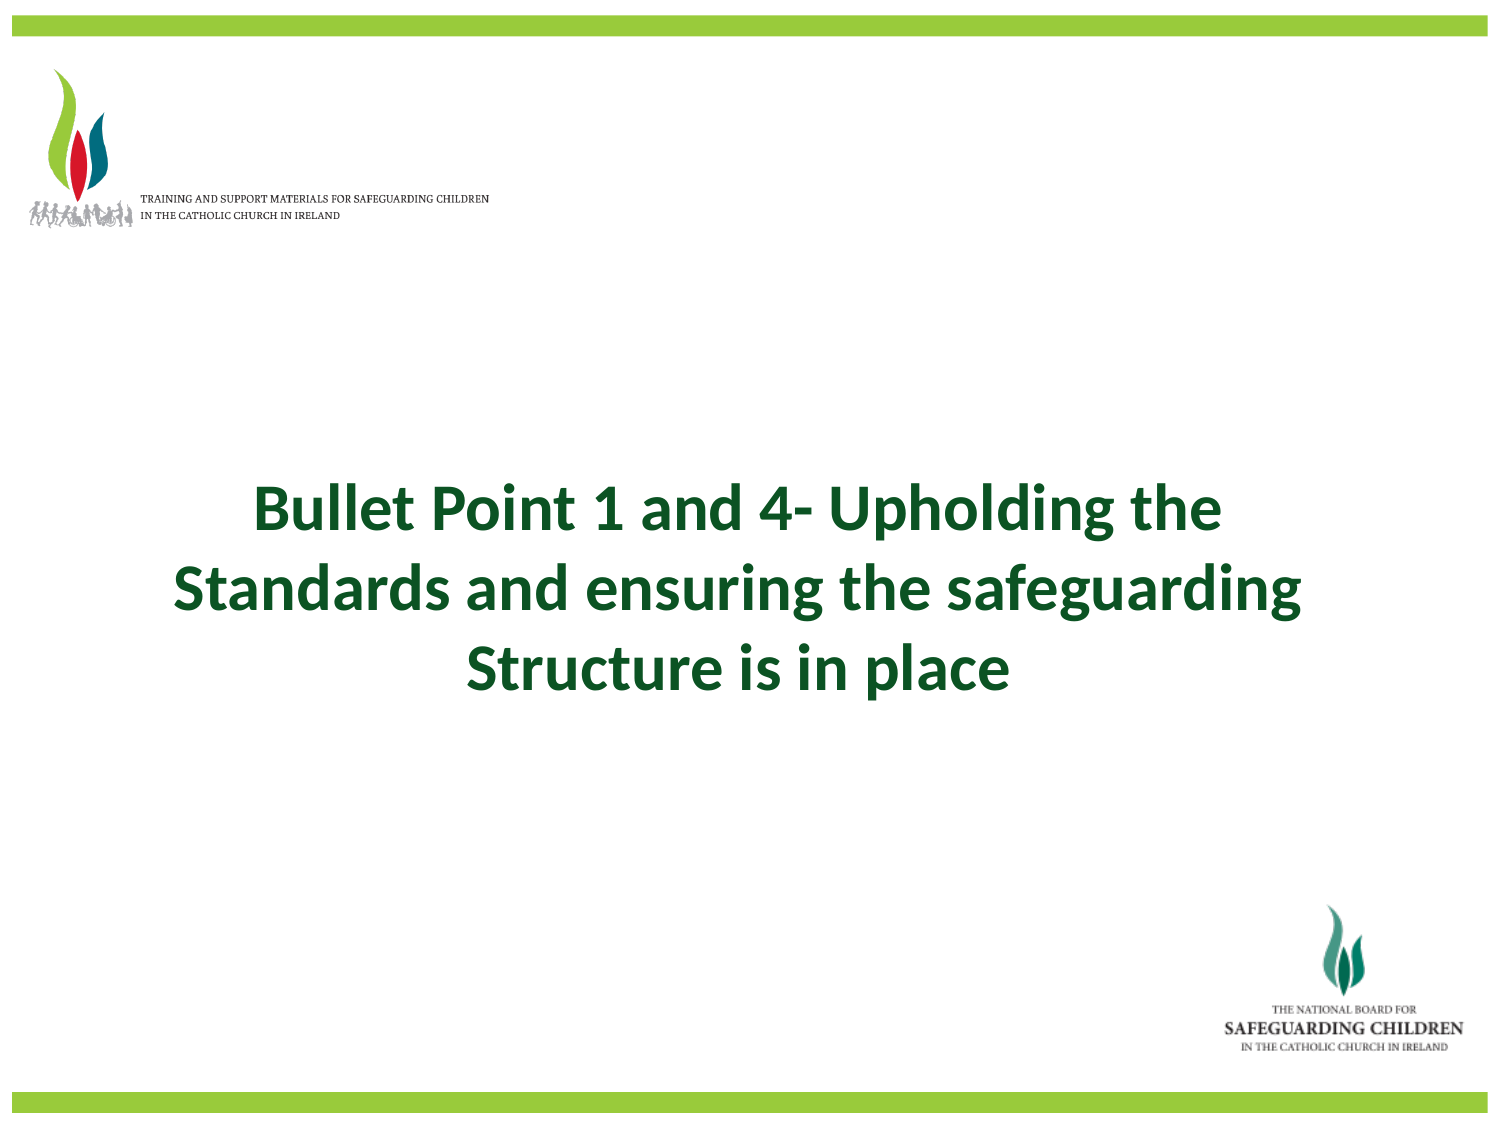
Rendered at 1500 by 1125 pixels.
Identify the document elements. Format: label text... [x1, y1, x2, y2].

text_box Bullet Point 1 and 4- Upholding the Standards and ensuring the safeguarding Structure is in place [147, 456, 1330, 711]
